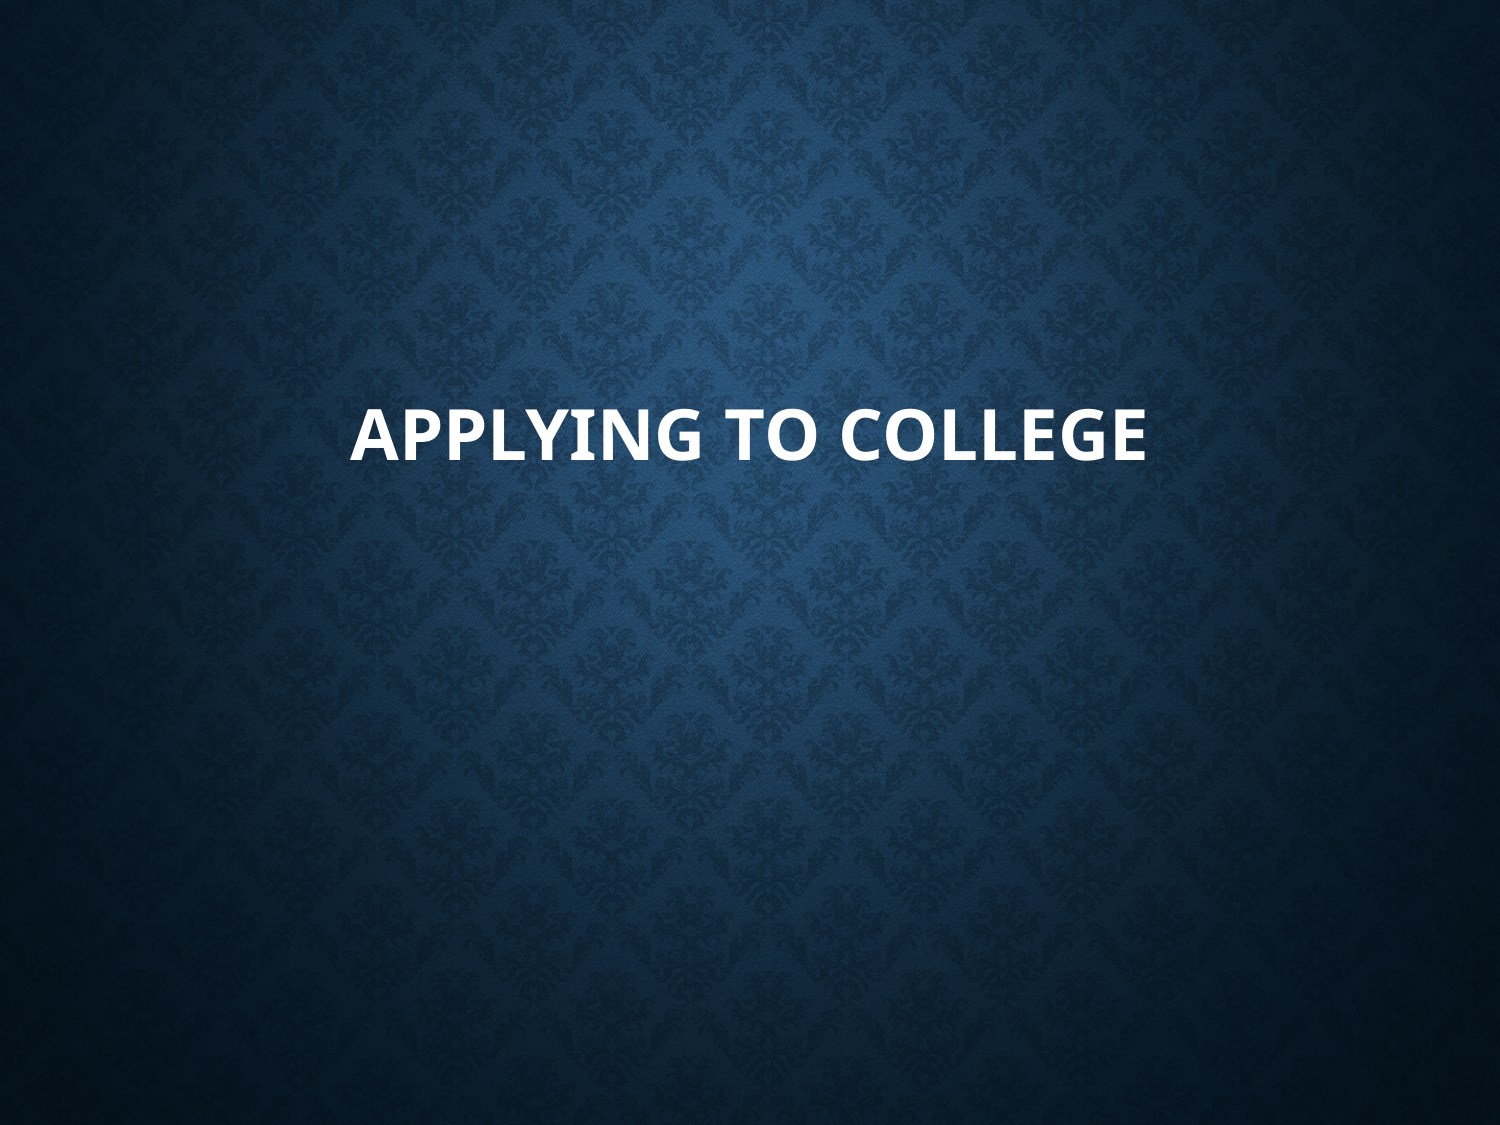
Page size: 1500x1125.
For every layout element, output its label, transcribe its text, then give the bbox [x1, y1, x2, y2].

title APPLYING TO COLLEGE [113, 370, 1387, 589]
